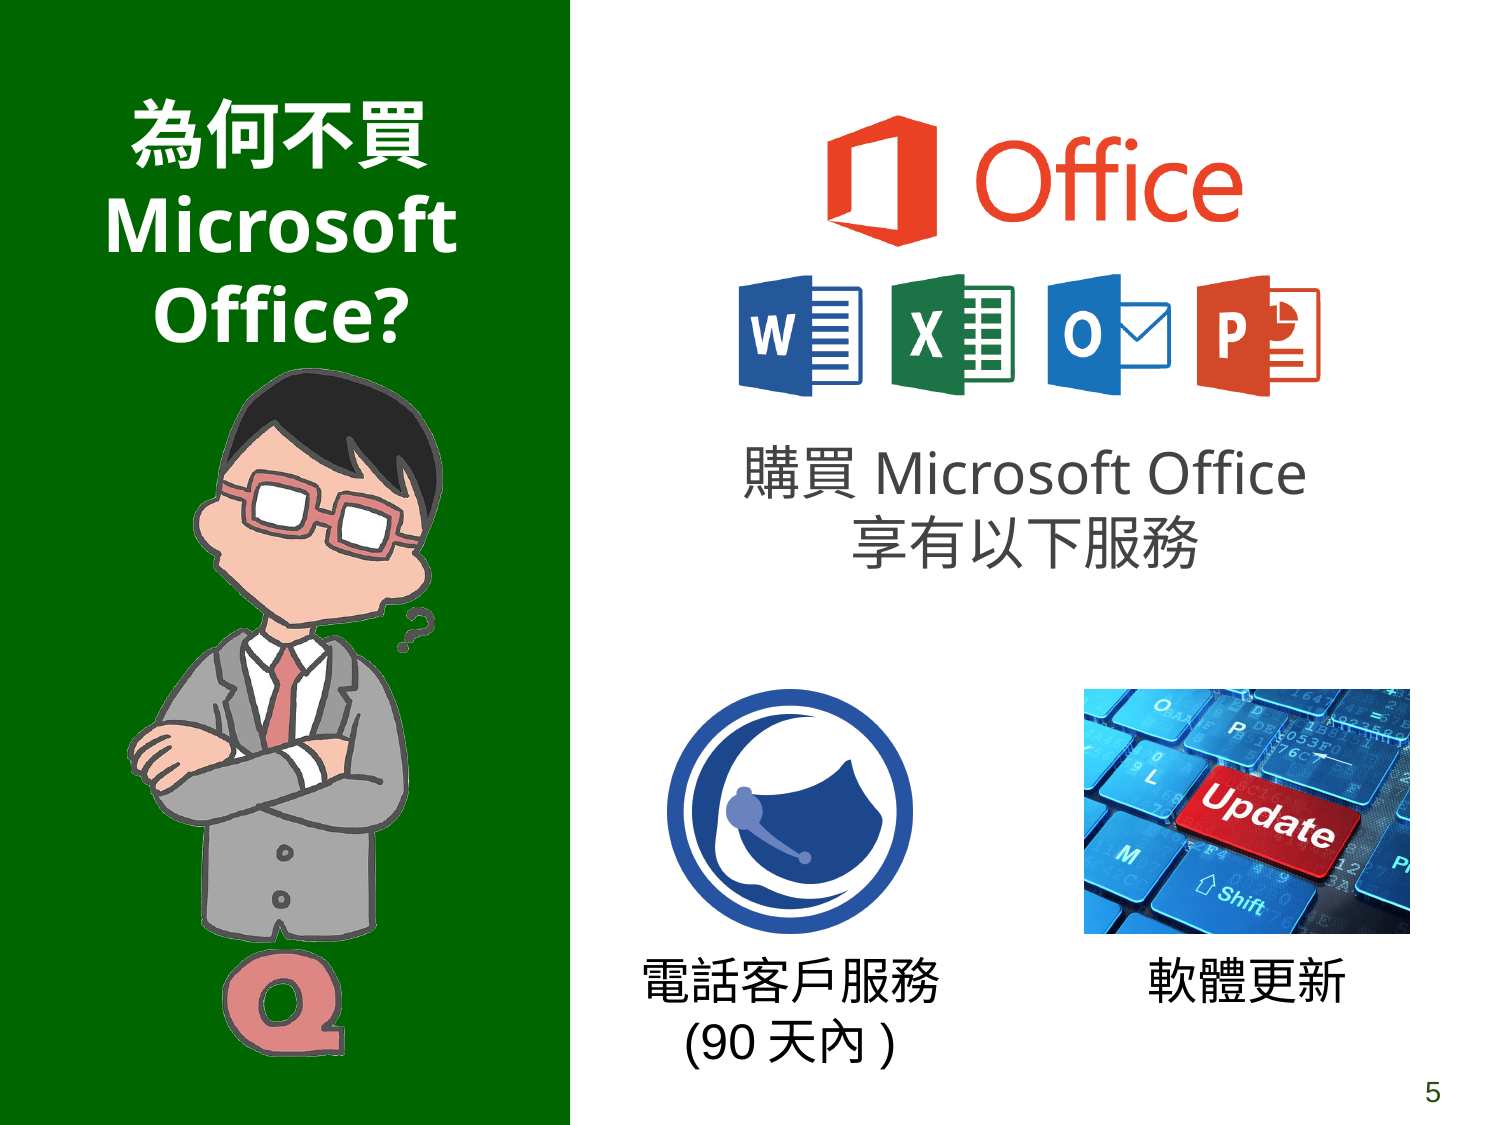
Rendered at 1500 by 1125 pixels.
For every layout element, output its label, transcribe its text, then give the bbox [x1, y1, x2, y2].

title 為何不買 Microsoft Office? [51, 71, 511, 205]
slide_number ‹#› [1410, 1056, 1500, 1125]
list 購買Microsoft Office 享有以下服務 [601, 421, 1449, 1000]
picture [712, 95, 1339, 413]
text_box 軟體更新 [1036, 934, 1458, 1042]
picture [1083, 689, 1411, 935]
picture [127, 368, 443, 1057]
text_box 電話客戶服務 (90天內) [579, 934, 1001, 1042]
picture [667, 689, 913, 935]
